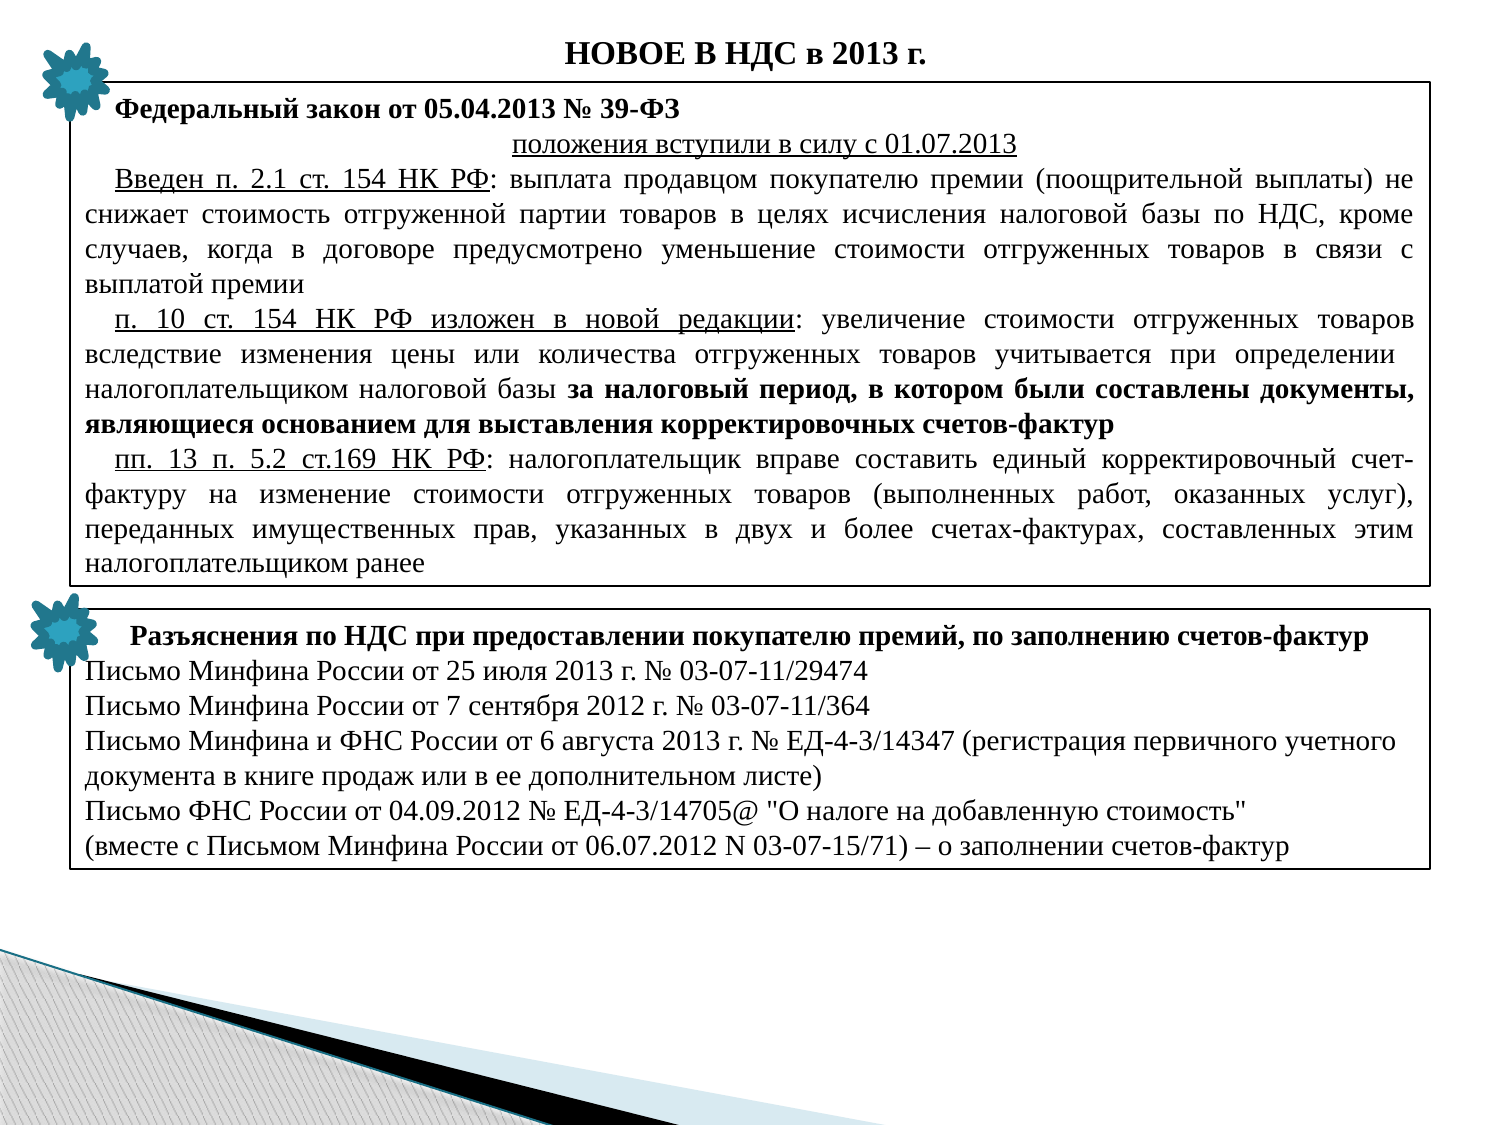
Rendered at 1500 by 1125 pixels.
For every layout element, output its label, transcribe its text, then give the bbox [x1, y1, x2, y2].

text_box НОВОЕ В НДС в 2013 г. [70, 23, 1430, 79]
text_box [42, 42, 110, 122]
text_box Федеральный закон от 05.04.2013 № 39-ФЗ положения вступили в силу с 01.07.2013 Введен п. 2.1 ст. 154 НК РФ: выплата продавцом покупателю премии (поощрительной выплаты) не снижает стоимость отгруженной партии товаров в целях исчисления налоговой базы по НДС, кроме случаев, когда в договоре предусмотрено уменьшение стоимости отгруженных товаров в связи с выплатой премии п. 10 ст. 154 НК РФ изложен в новой редакции: увеличение стоимости отгруженных товаров вследствие изменения цены или количества отгруженных товаров учитывается при определении налогоплательщиком налоговой базы за налоговый период, в котором были составлены документы, являющиеся основанием для выставления корректировочных счетов-фактур пп. 13 п. 5.2 ст.169 НК РФ: налогоплательщик вправе составить единый корректировочный счет-фактуру на изменение стоимости отгруженных товаров (выполненных работ, оказанных услуг), переданных имущественных прав, указанных в двух и более счетах-фактурах, составленных этим налогоплательщиком ранее [70, 81, 1430, 587]
text_box Разъяснения по НДС при предоставлении покупателю премий, по заполнению счетов-фактур Письмо Минфина России от 25 июля 2013 г. № 03-07-11/29474 Письмо Минфина России от 7 сентября 2012 г. № 03-07-11/364 Письмо Минфина и ФНС России от 6 августа 2013 г. № ЕД-4-3/14347 (регистрация первичного учетного документа в книге продаж или в ее дополнительном листе) Письмо ФНС России от 04.09.2012 № ЕД-4-3/14705@ "О налоге на добавленную стоимость" (вместе с Письмом Минфина России от 06.07.2012 N 03-07-15/71) – о заполнении счетов-фактур [70, 609, 1430, 869]
text_box [30, 593, 99, 673]
